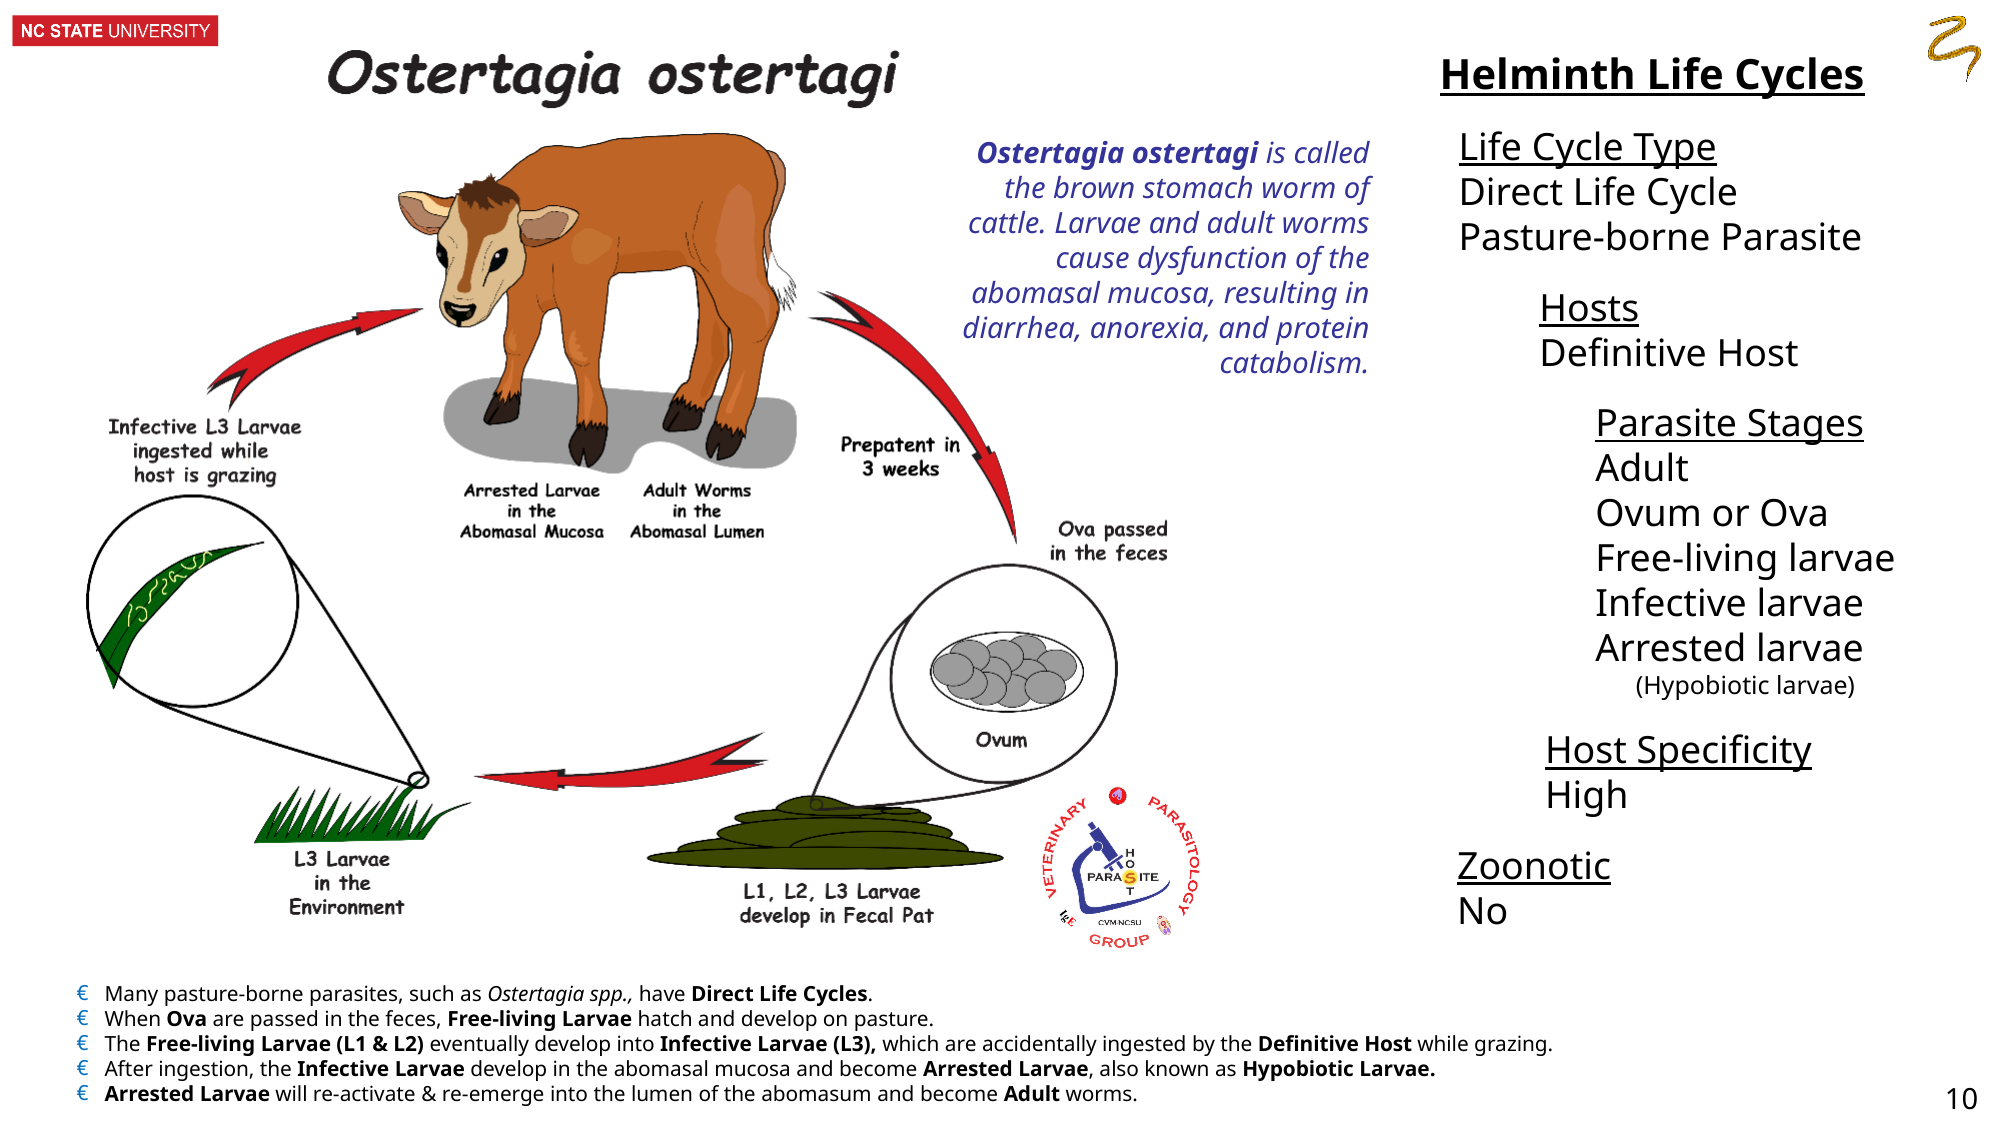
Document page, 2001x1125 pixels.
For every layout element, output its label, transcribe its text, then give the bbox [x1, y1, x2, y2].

text_box Hosts Definitive Host [1524, 276, 1814, 382]
text_box Helminth Life Cycles [1424, 40, 1880, 106]
text_box Ostertagia ostertagi is called the brown stomach worm of cattle. Larvae and adult worms cause dysfunction of the abomasal mucosa, resulting in diarrhea, anorexia, and protein catabolism. [1218, 127, 1385, 387]
text_box Parasite Stages Adult Ovum or Ova Free-living larvae Infective larvae Arrested larvae (Hypobiotic larvae) [1580, 391, 1911, 707]
list Many pasture-borne parasites, such as Ostertagia spp., have Direct Life Cycles. When Ova are passed in the feces, Free-living Larvae hatch and develop on pasture. The Free-living Larvae (L1 & L2) eventually develop into Infective Larvae (L3), which are accidentally ingested by the Definitive Host while grazing. After ingestion, the Infective Larvae develop in the abomasal mucosa and become Arrested Larvae, also known as Hypobiotic Larvae. Arrested Larvae will re-activate & re-emerge into the lumen of the abomasum and become Adult worms. [61, 972, 1620, 1109]
picture [11, 12, 1213, 957]
text_box Life Cycle Type Direct Life Cycle Pasture-borne Parasite [1443, 115, 1878, 266]
picture [1927, 15, 1983, 83]
slide_number 10 [1915, 1072, 1994, 1117]
text_box Host Specificity High [1530, 719, 1828, 824]
text_box Zoonotic No [1442, 834, 1627, 940]
